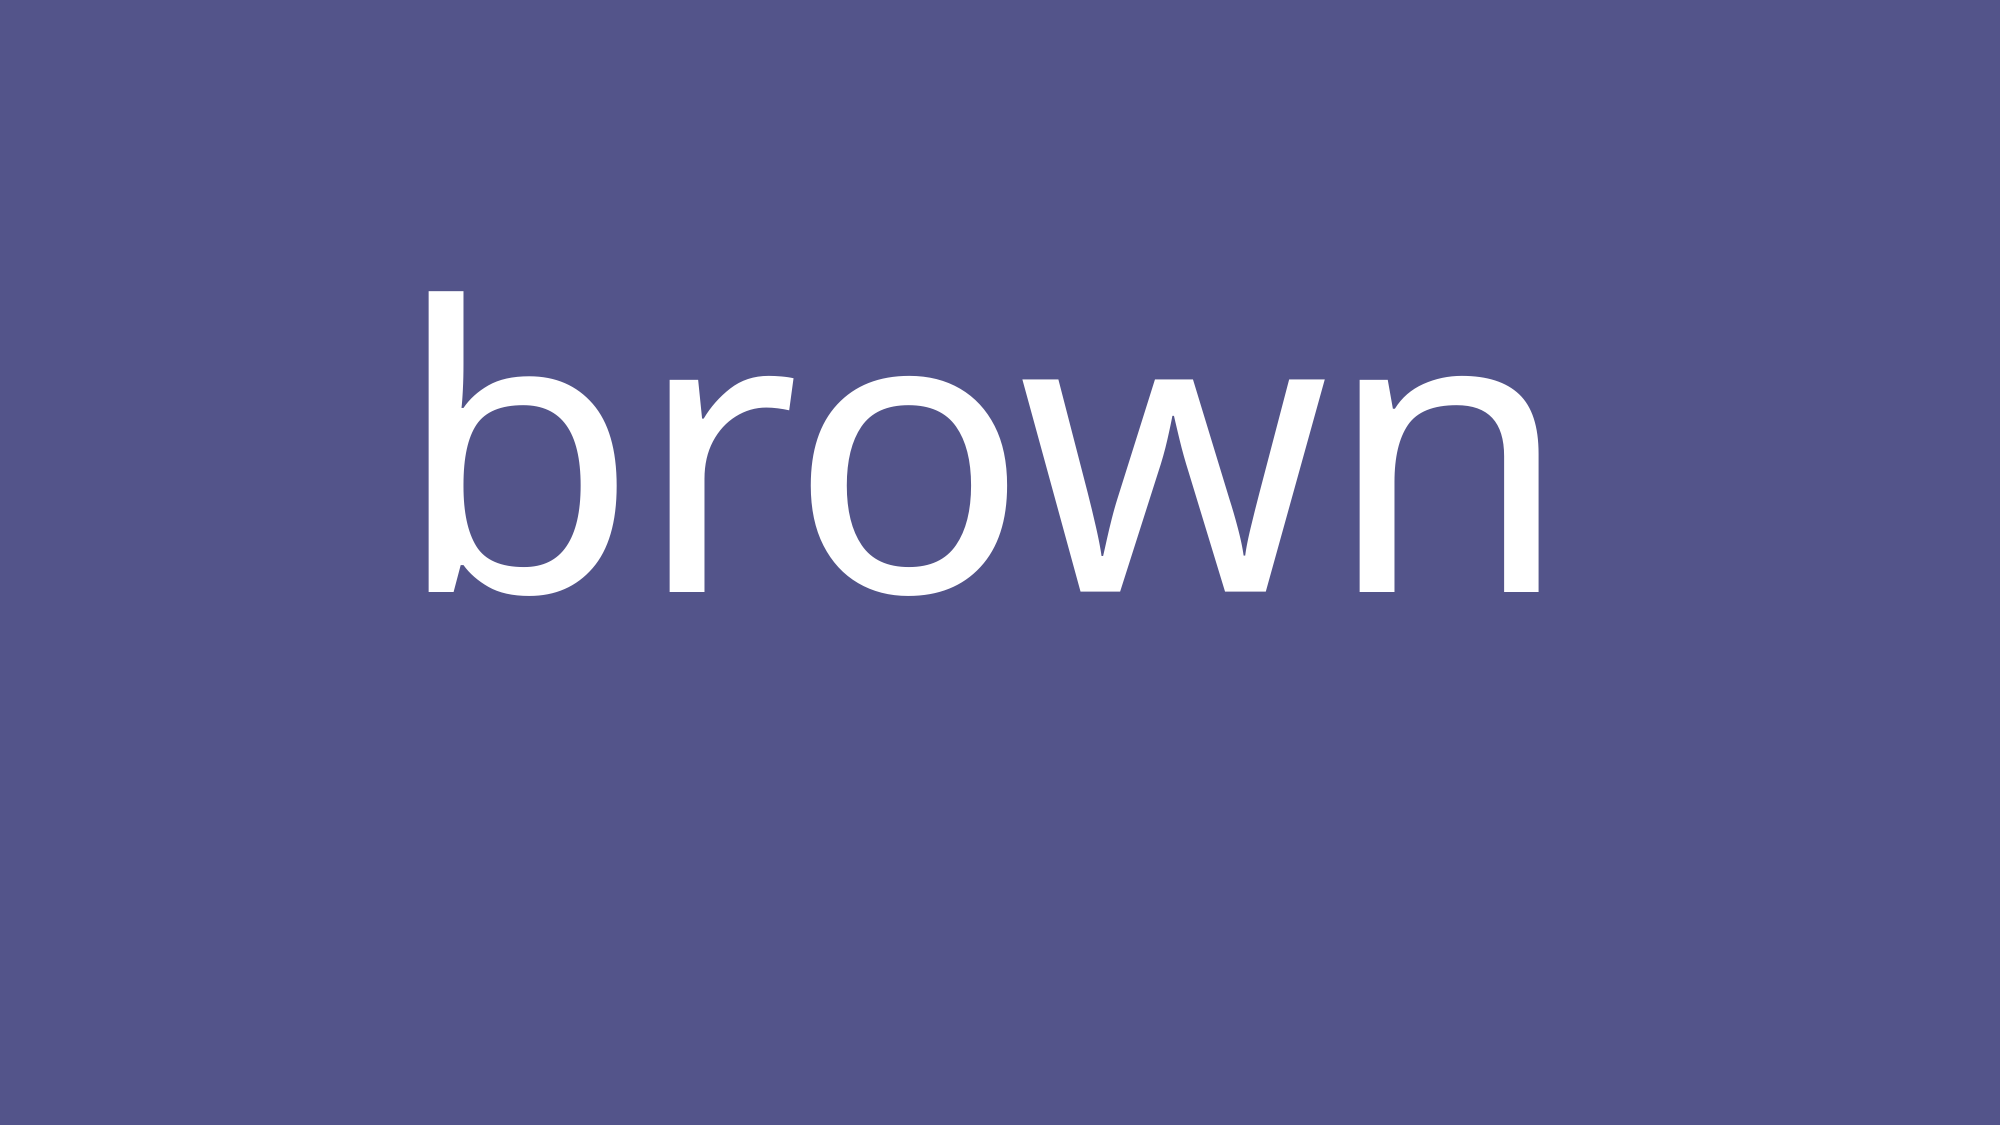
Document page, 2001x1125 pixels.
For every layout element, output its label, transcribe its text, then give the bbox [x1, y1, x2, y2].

title brown [98, 126, 1868, 677]
